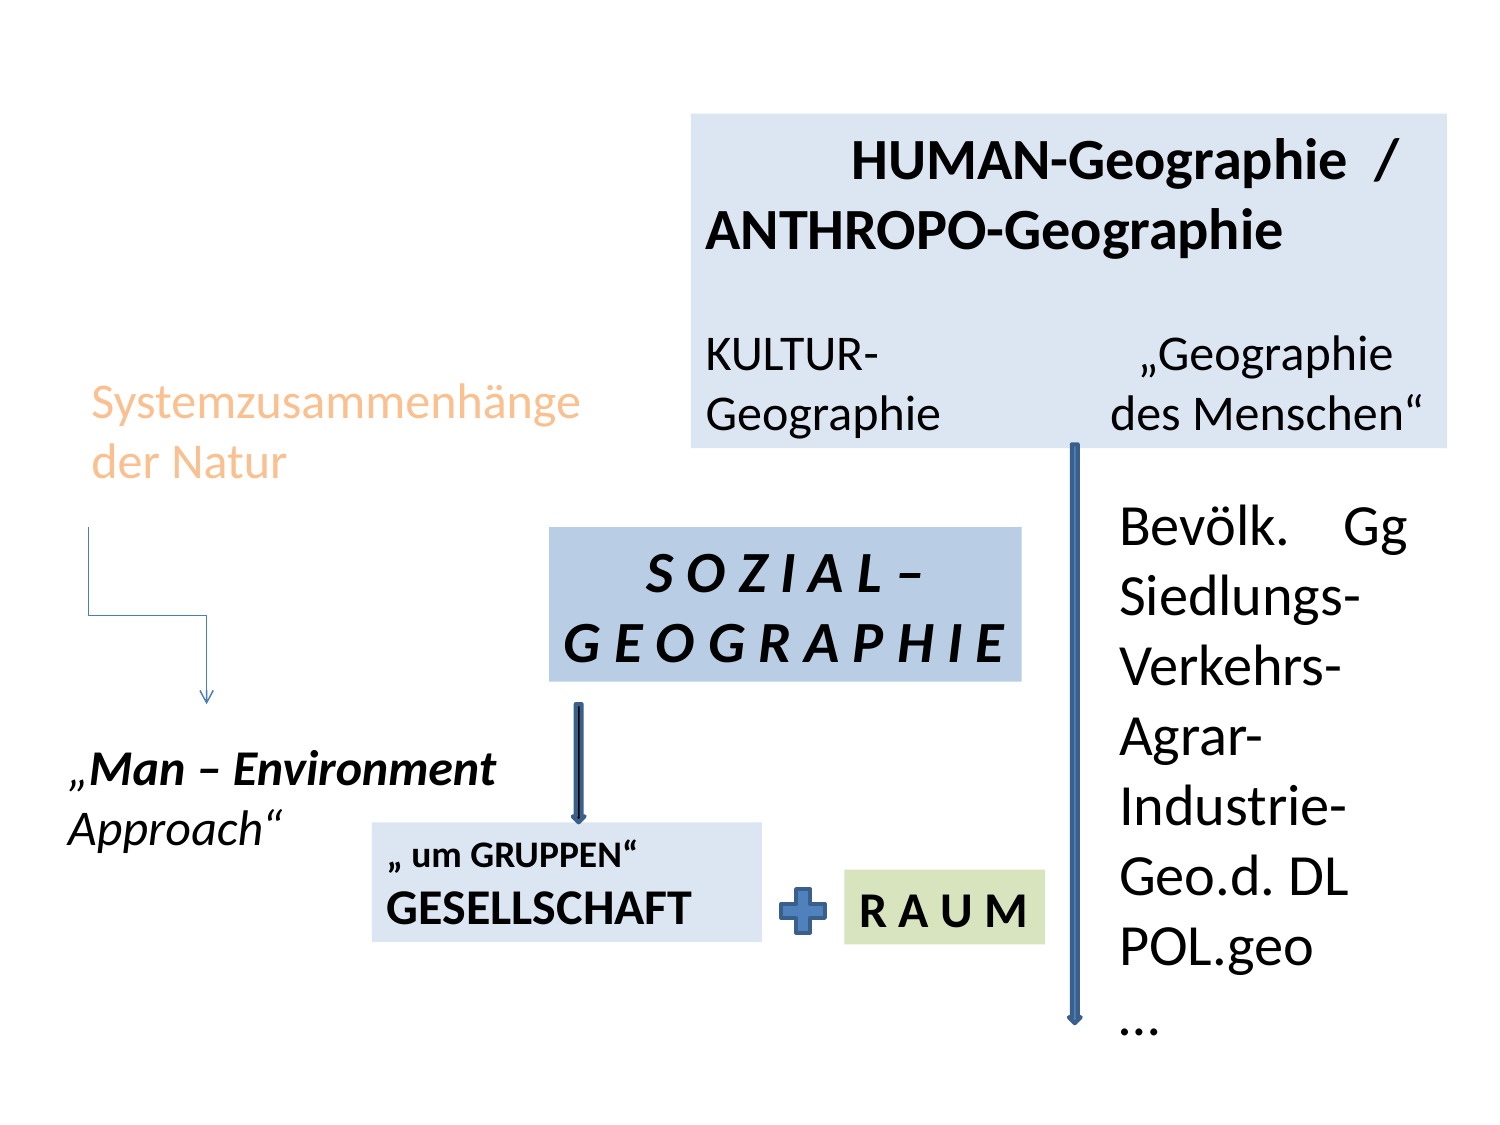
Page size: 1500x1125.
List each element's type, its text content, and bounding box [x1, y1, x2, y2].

text_box HUMAN-Geographie / ANTHROPO-Geographie KULTUR- „Geographie Geographie des Menschen“ [690, 113, 1447, 449]
text_box „Man – Environment Approach“ [53, 727, 526, 863]
text_box [570, 702, 587, 825]
text_box Bevölk. Gg Siedlungs- Verkehrs- Agrar- Industrie- Geo.d. DL POL.geo … [1104, 479, 1447, 1055]
text_box [779, 887, 827, 935]
text_box Systemzusammenhänge der Natur [76, 361, 597, 497]
text_box R A U M [844, 869, 1046, 945]
text_box „ um GRUPPEN“ GESELLSCHAFT [371, 822, 762, 942]
text_box [1066, 442, 1083, 1026]
text_box S O Z I A L – G E O G R A P H I E [549, 527, 1022, 682]
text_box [58, 556, 237, 675]
